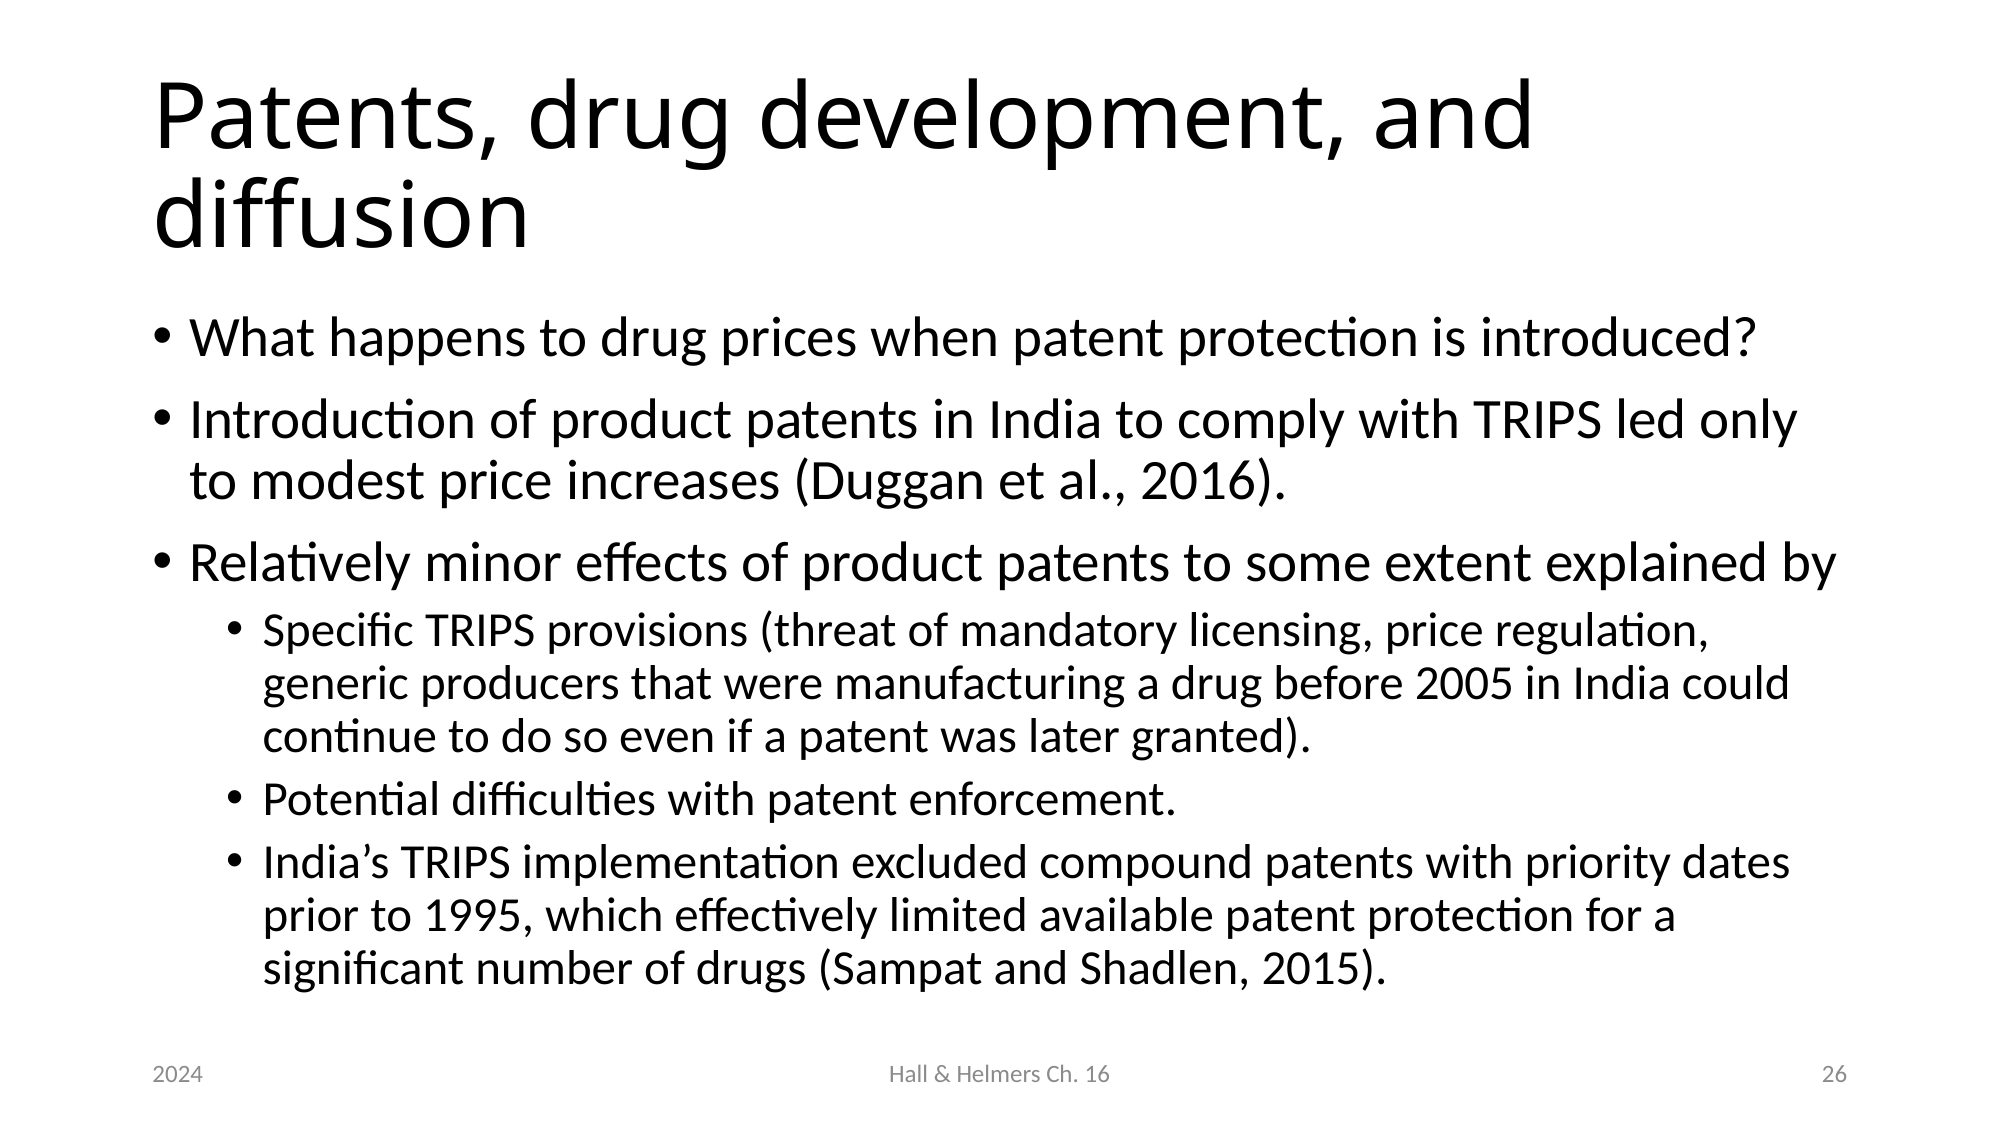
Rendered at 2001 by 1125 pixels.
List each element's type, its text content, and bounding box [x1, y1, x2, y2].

title Patents, drug development, and diffusion [137, 59, 1863, 278]
slide_number 2024 [137, 1042, 588, 1103]
list What happens to drug prices when patent protection is introduced? Introduction of product patents in India to comply with TRIPS led only to modest price increases (Duggan et al., 2016). Relatively minor effects of product patents to some extent explained by Specific TRIPS provisions (threat of mandatory licensing, price regulation, generic producers that were manufacturing a drug before 2005 in India could continue to do so even if a patent was later granted). Potential difficulties with patent enforcement. India’s TRIPS implementation excluded compound patents with priority dates prior to 1995, which effectively limited available patent protection for a significant number of drugs (Sampat and Shadlen, 2015). [137, 299, 1863, 1014]
footer Hall & Helmers Ch. 16 [662, 1042, 1338, 1103]
slide_number 26 [1412, 1042, 1863, 1103]
